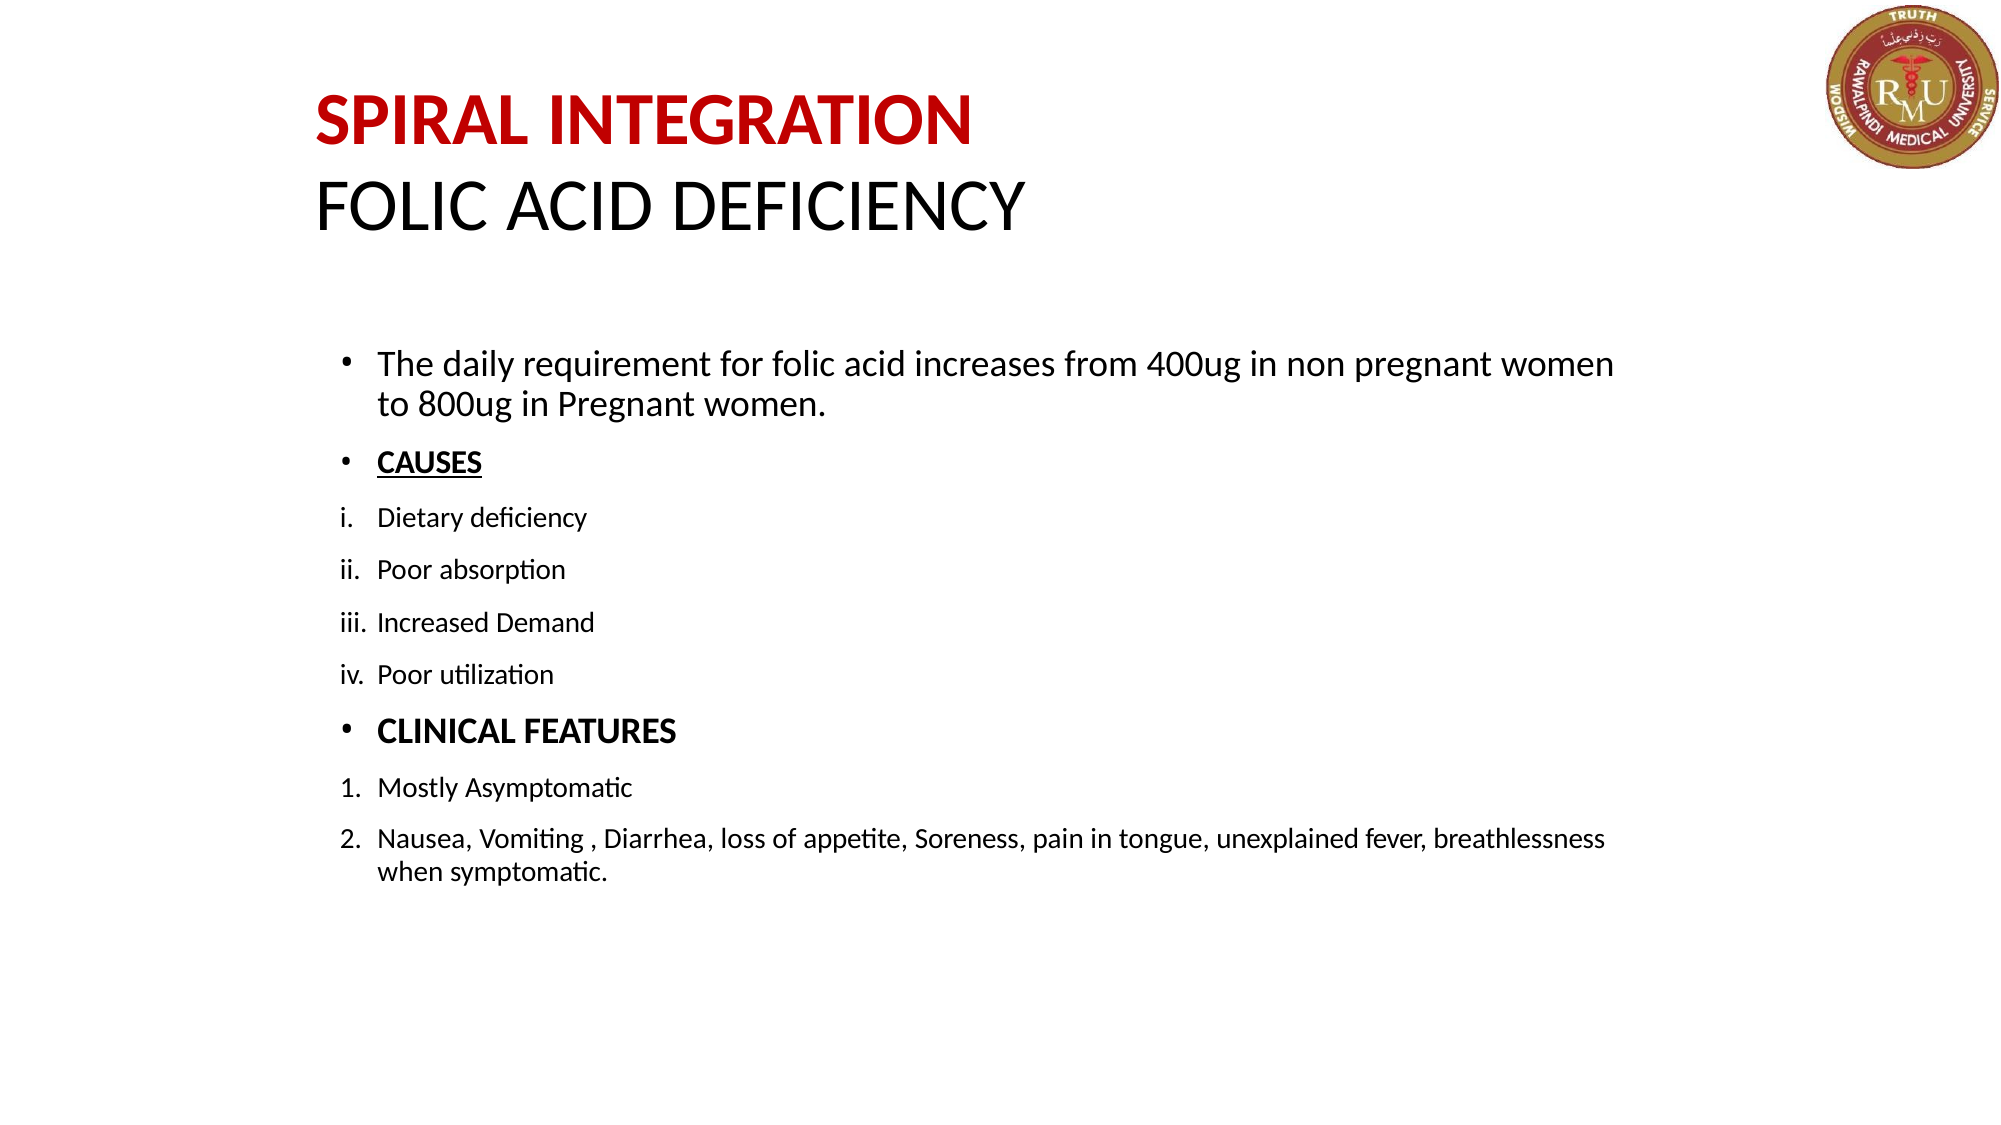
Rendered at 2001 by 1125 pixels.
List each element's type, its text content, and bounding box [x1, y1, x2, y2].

picture [1825, 5, 1999, 169]
title SPIRAL INTEGRATION FOLIC ACID DEFICIENCY [150, 50, 1369, 262]
text_box The daily requirement for folic acid increases from 400ug in non pregnant women to 800ug in Pregnant women. CAUSES Dietary deficiency Poor absorption Increased Demand Poor utilization CLINICAL FEATURES Mostly Asymptomatic Nausea, Vomiting , Diarrhea, loss of appetite, Soreness, pain in tongue, unexplained fever, breathlessness when symptomatic. [337, 335, 1625, 888]
